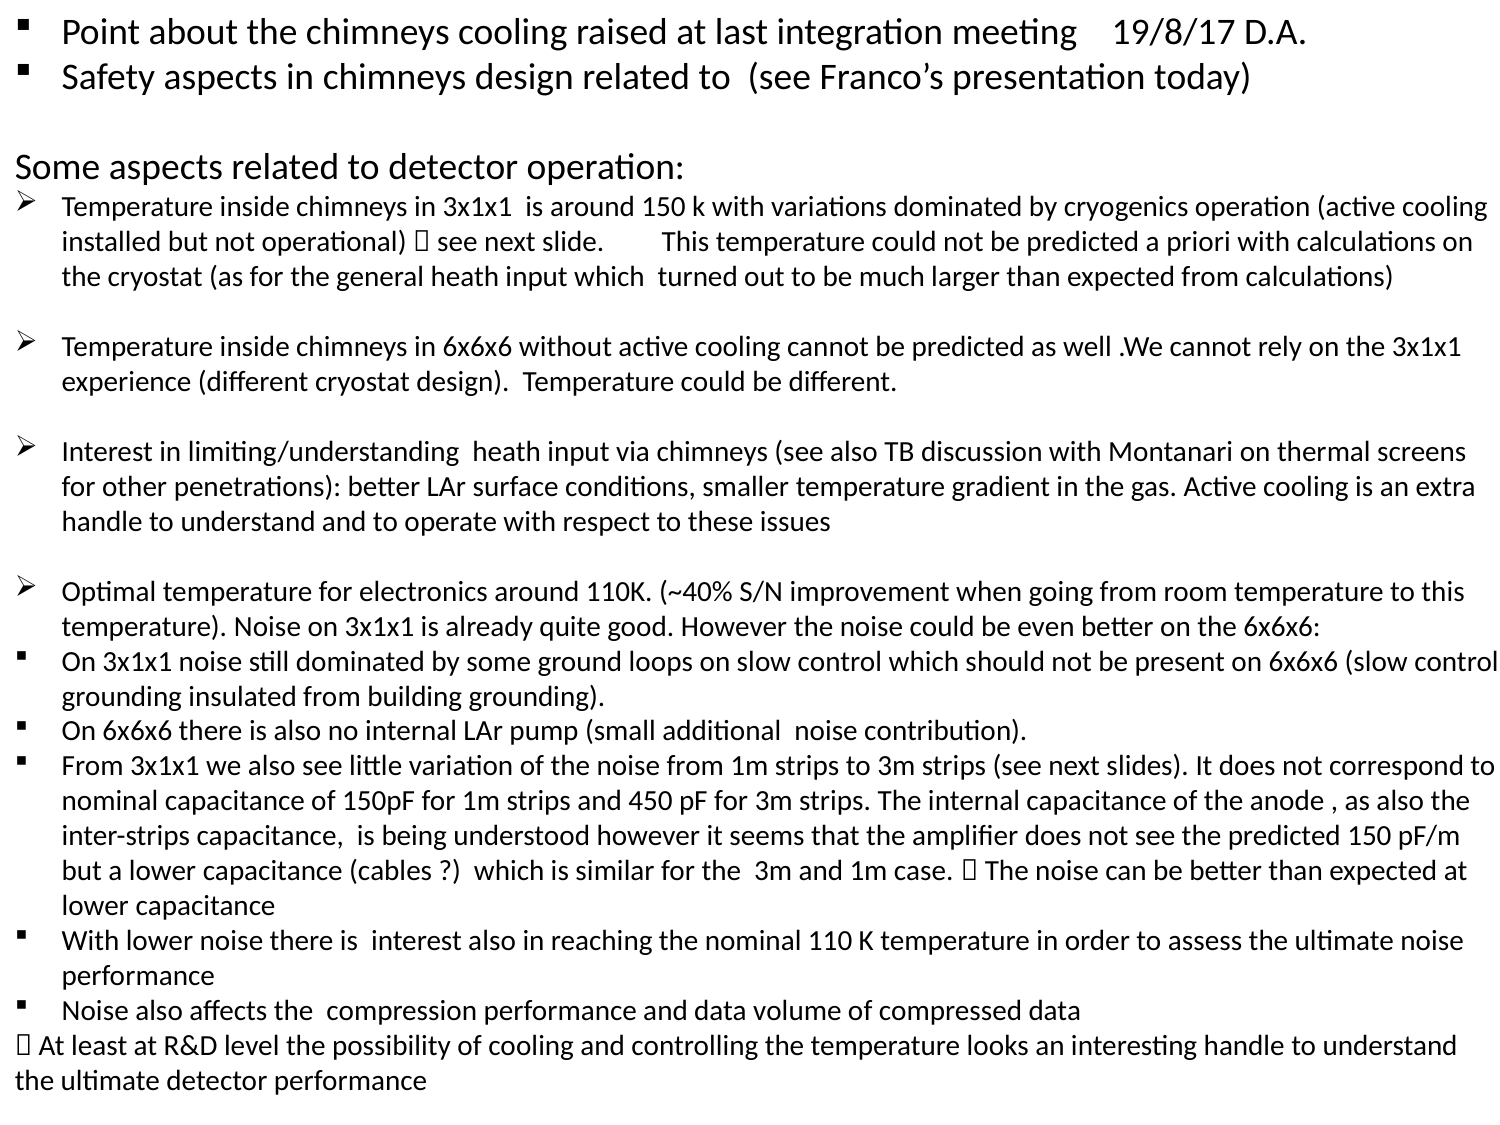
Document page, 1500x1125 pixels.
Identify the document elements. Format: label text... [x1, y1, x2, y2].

text_box Point about the chimneys cooling raised at last integration meeting 19/8/17 D.A. Safety aspects in chimneys design related to (see Franco’s presentation today) Some aspects related to detector operation: Temperature inside chimneys in 3x1x1 is around 150 k with variations dominated by cryogenics operation (active cooling installed but not operational)  see next slide. This temperature could not be predicted a priori with calculations on the cryostat (as for the general heath input which turned out to be much larger than expected from calculations) Temperature inside chimneys in 6x6x6 without active cooling cannot be predicted as well .We cannot rely on the 3x1x1 experience (different cryostat design). Temperature could be different. Interest in limiting/understanding heath input via chimneys (see also TB discussion with Montanari on thermal screens for other penetrations): better LAr surface conditions, smaller temperature gradient in the gas. Active cooling is an extra handle to understand and to operate with respect to these issues Optimal temperature for electronics around 110K. (~40% S/N improvement when going from room temperature to this temperature). Noise on 3x1x1 is already quite good. However the noise could be even better on the 6x6x6: On 3x1x1 noise still dominated by some ground loops on slow control which should not be present on 6x6x6 (slow control grounding insulated from building grounding). On 6x6x6 there is also no internal LAr pump (small additional noise contribution). From 3x1x1 we also see little variation of the noise from 1m strips to 3m strips (see next slides). It does not correspond to nominal capacitance of 150pF for 1m strips and 450 pF for 3m strips. The internal capacitance of the anode , as also the inter-strips capacitance, is being understood however it seems that the amplifier does not see the predicted 150 pF/m but a lower capacitance (cables ?) which is similar for the 3m and 1m case.  The noise can be better than expected at lower capacitance With lower noise there is interest also in reaching the nominal 110 K temperature in order to assess the ultimate noise performance Noise also affects the compression performance and data volume of compressed data  At least at R&D level the possibility of cooling and controlling the temperature looks an interesting handle to understand the ultimate detector performance [0, 0, 1500, 1104]
